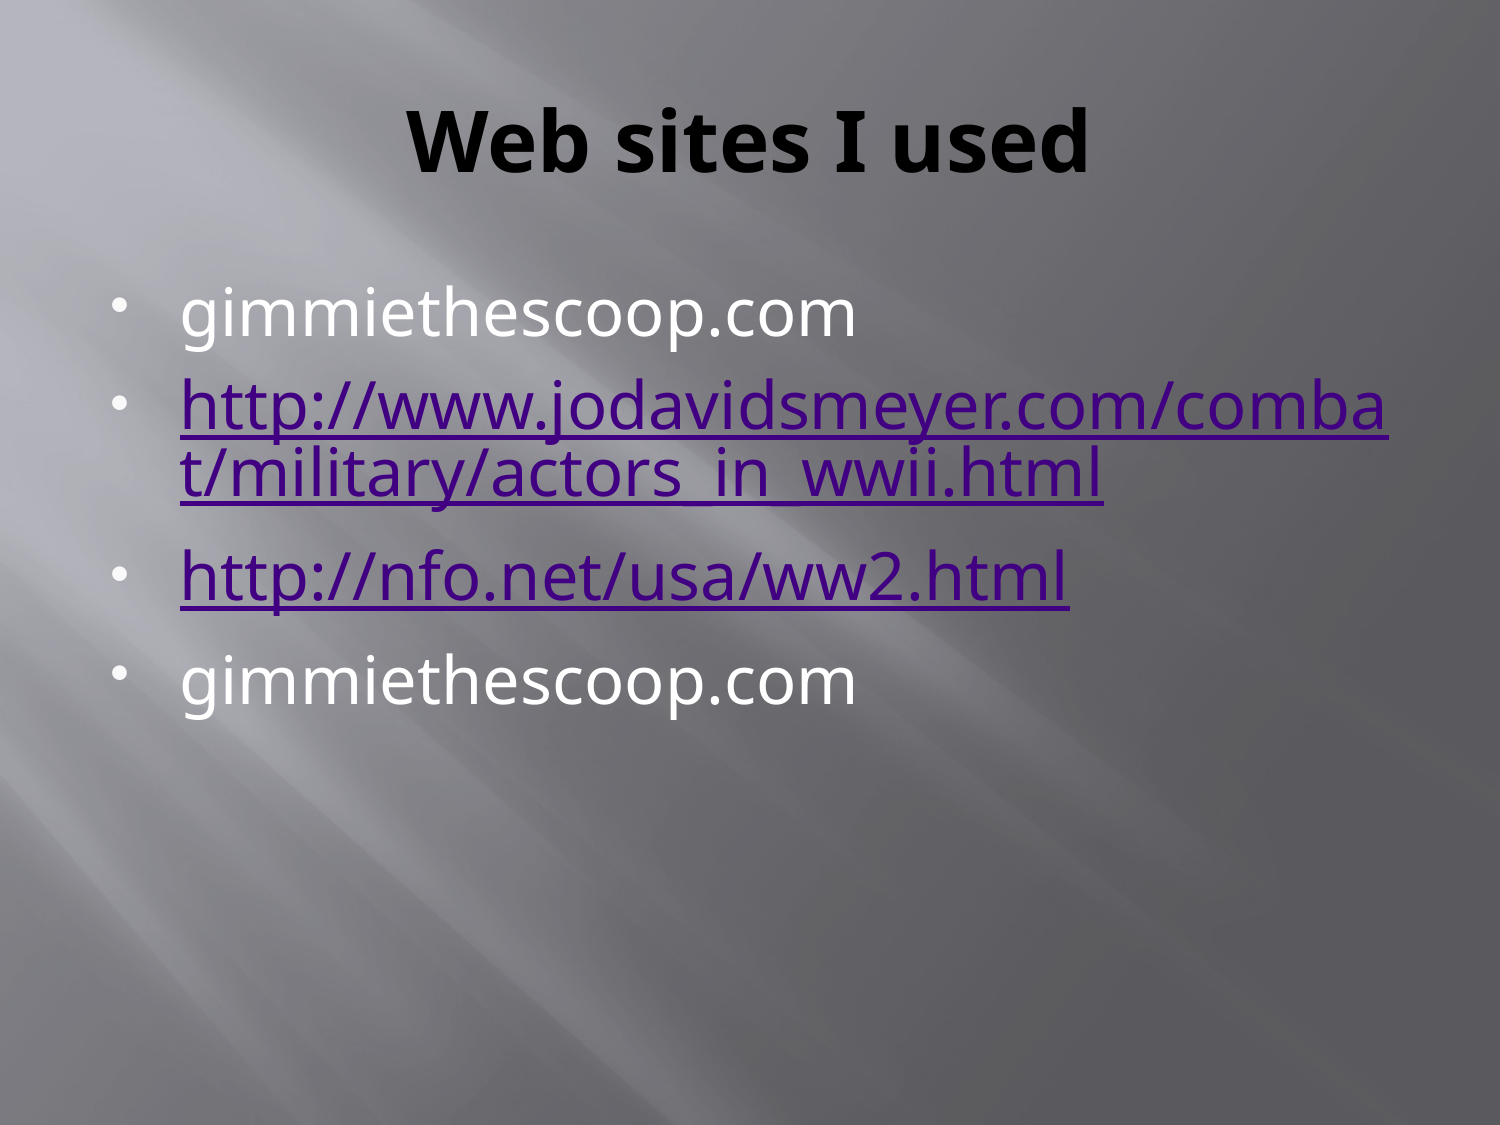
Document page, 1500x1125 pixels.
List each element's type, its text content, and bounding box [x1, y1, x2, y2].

list gimmiethescoop.com http://www.jodavidsmeyer.com/combat/military/actors_in_wwii.html http://nfo.net/usa/ww2.html gimmiethescoop.com [75, 262, 1425, 1035]
title Web sites I used [75, 45, 1425, 233]
